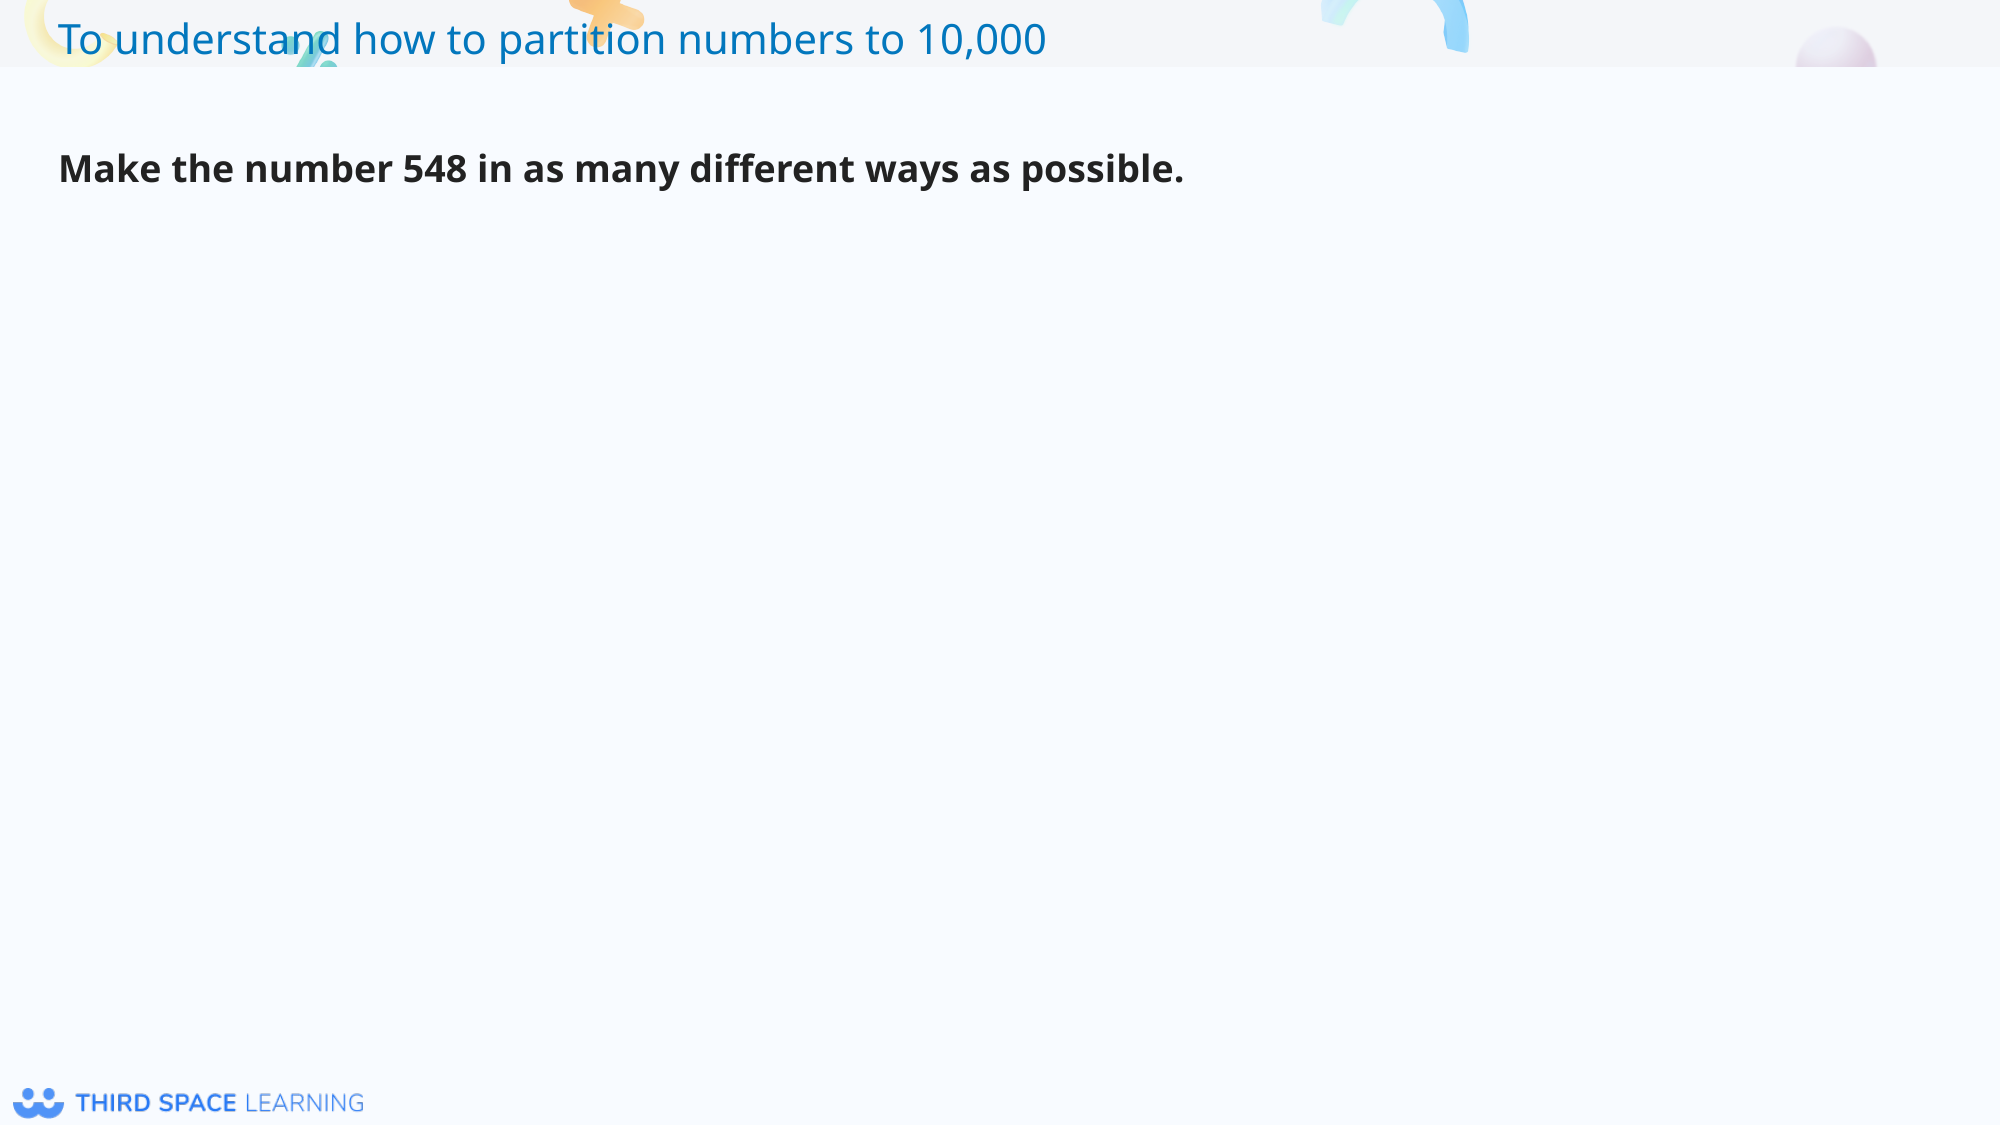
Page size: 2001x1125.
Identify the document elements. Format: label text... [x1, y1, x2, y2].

list Make the number 548 in as many different ways as possible. [43, 114, 1969, 200]
picture [13, 1088, 365, 1119]
picture [0, 0, 2000, 67]
